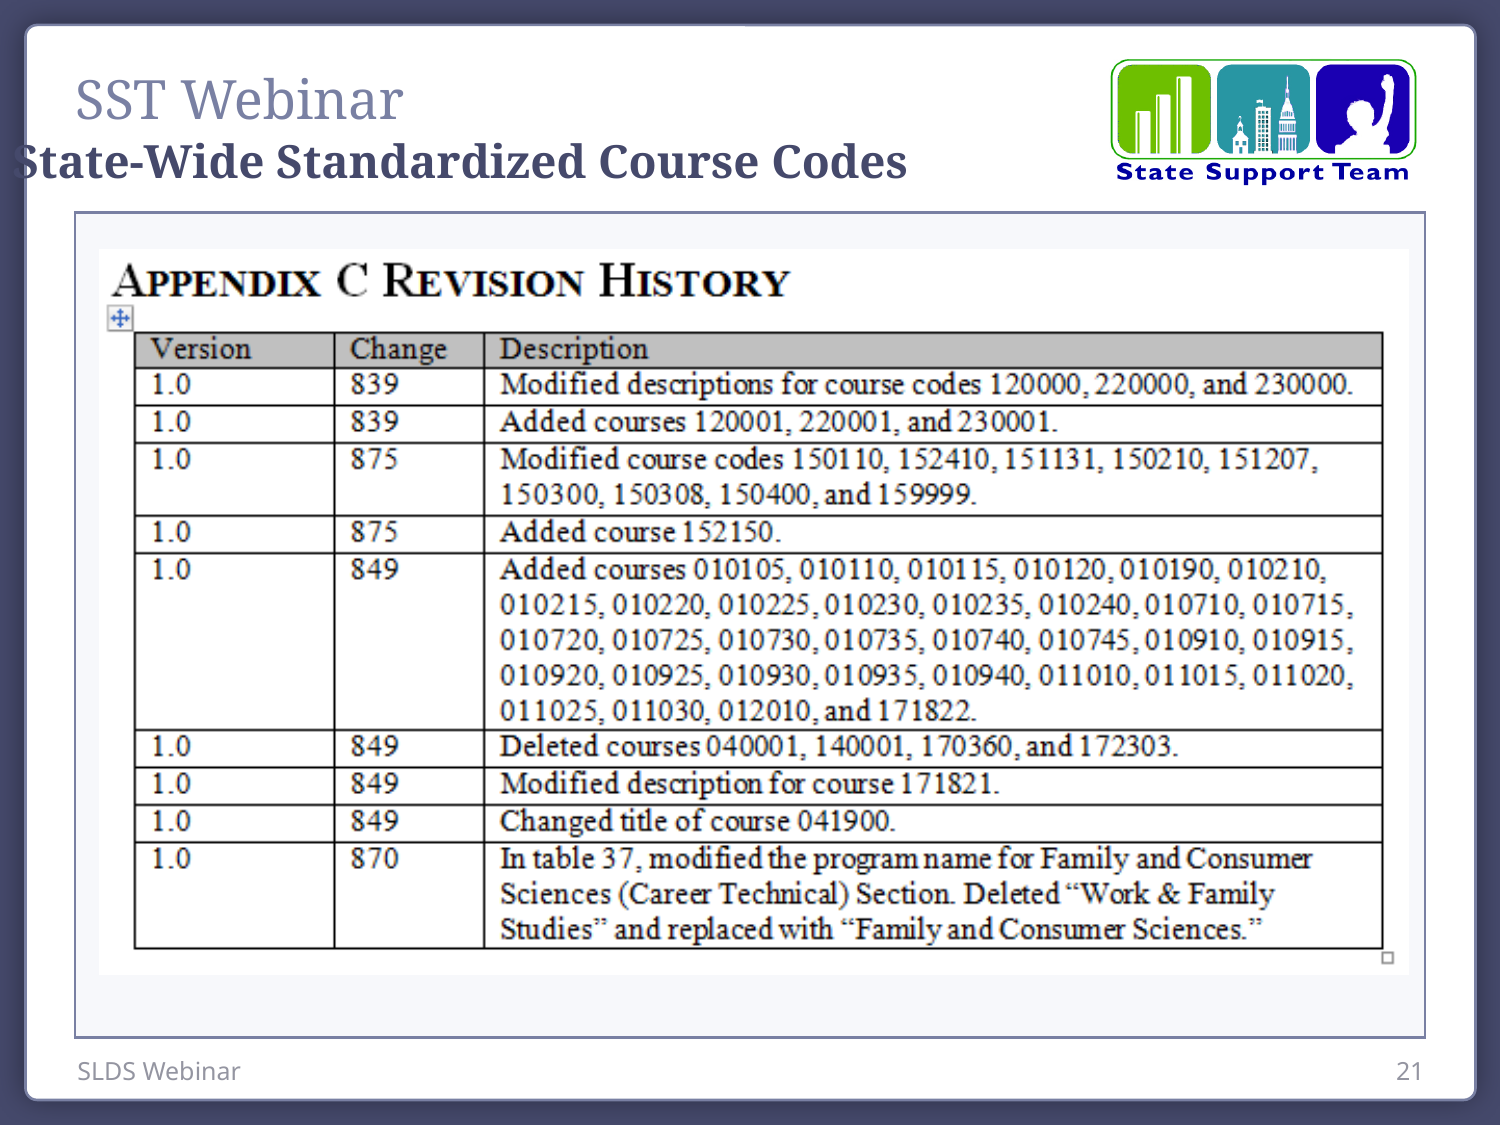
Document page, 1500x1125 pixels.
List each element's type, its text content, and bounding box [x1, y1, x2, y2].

text_box State-Wide Standardized Course Codes [0, 125, 924, 195]
slide_number 21 [1089, 1042, 1440, 1103]
picture [99, 249, 1409, 976]
picture [1100, 37, 1427, 193]
footer SLDS Webinar [62, 1042, 538, 1103]
